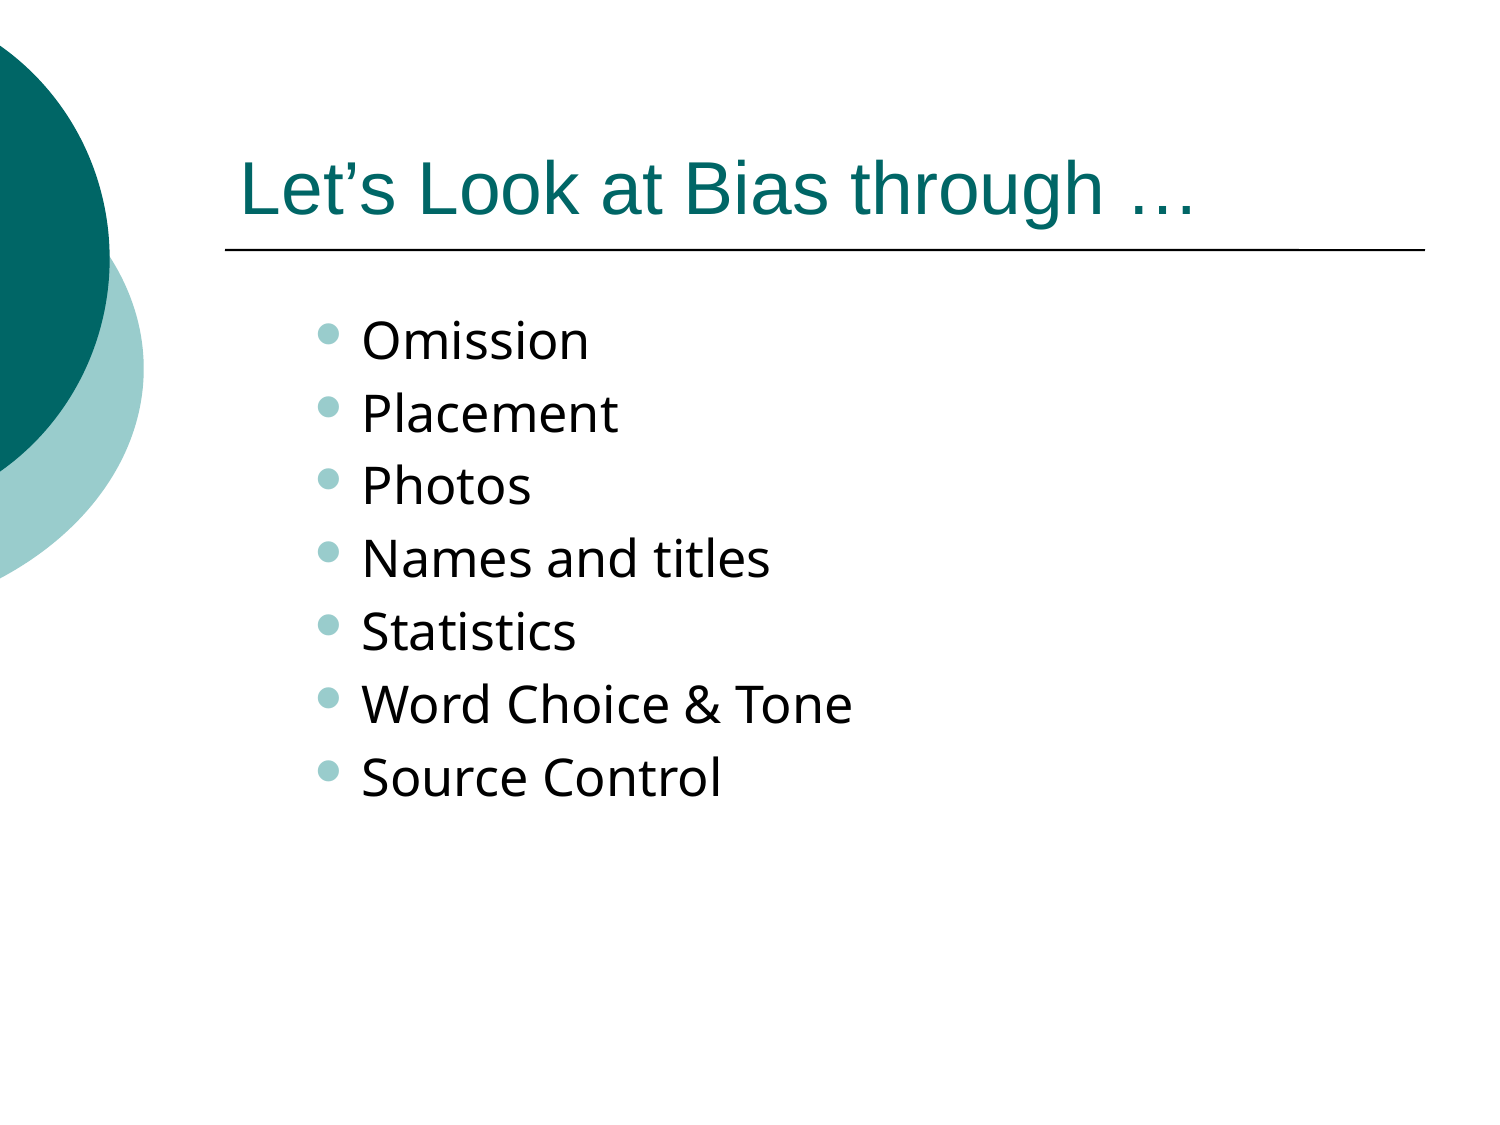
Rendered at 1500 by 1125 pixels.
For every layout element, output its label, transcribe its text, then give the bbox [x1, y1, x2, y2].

title Let’s Look at Bias through … [224, 49, 1425, 238]
list Omission Placement Photos Names and titles Statistics Word Choice & Tone Source Control [224, 299, 1425, 975]
